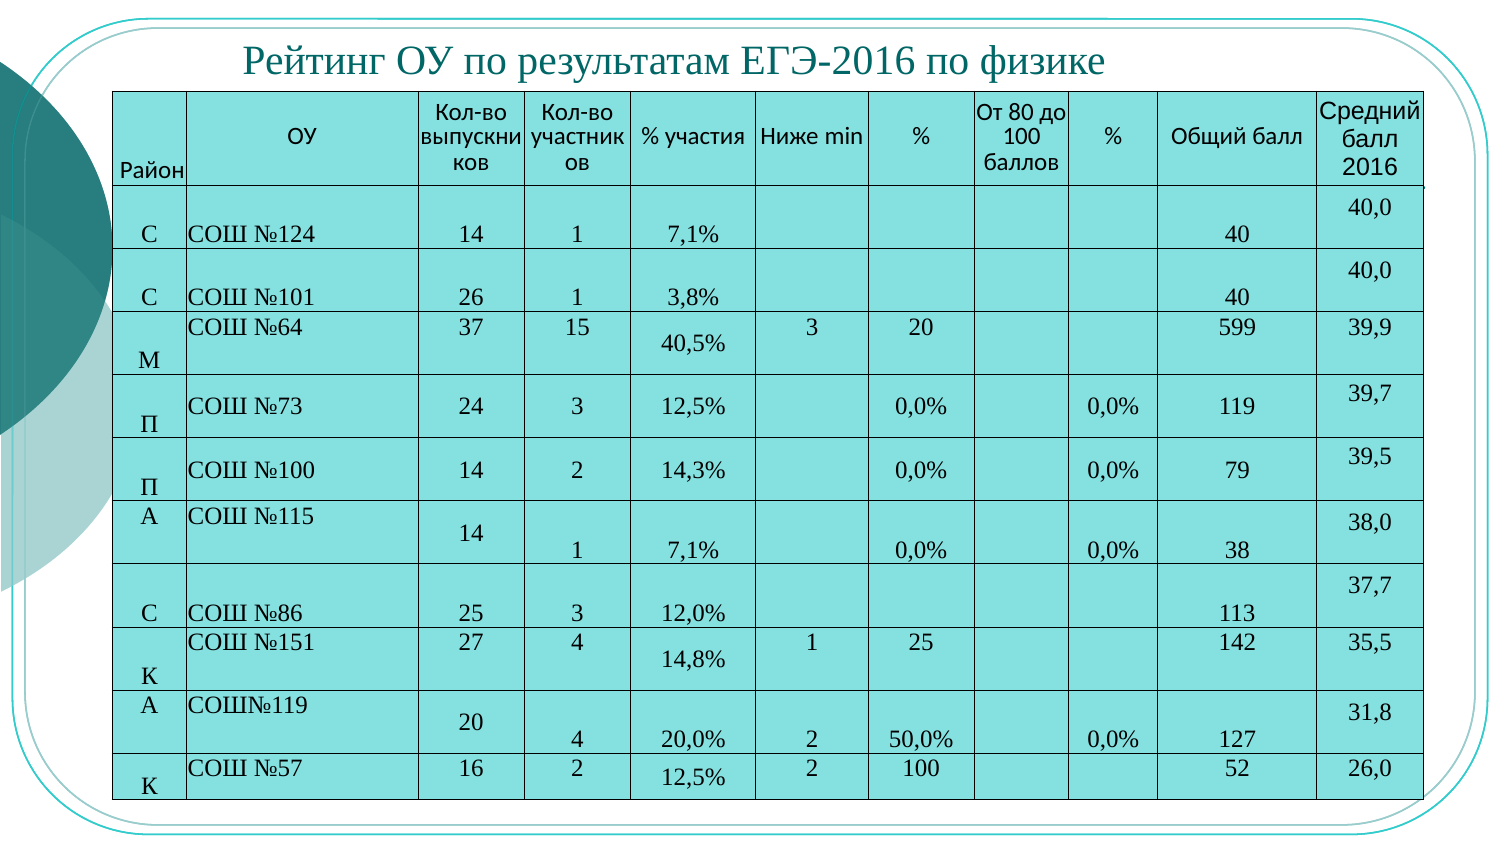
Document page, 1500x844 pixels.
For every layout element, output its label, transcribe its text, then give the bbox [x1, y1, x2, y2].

table_cell СОШ №64 [187, 312, 418, 374]
table_cell 3 [525, 564, 630, 627]
table_cell 2 [525, 438, 630, 500]
table_header Общий балл [1158, 92, 1316, 185]
table_cell 100 [869, 754, 974, 799]
table_cell [756, 249, 868, 311]
table_cell СОШ№119 [187, 691, 418, 753]
table_cell 4 [525, 628, 630, 690]
table_cell [1069, 186, 1157, 248]
table_cell 40 [1158, 249, 1316, 311]
table_cell 25 [419, 564, 524, 627]
table_cell 0,0% [1069, 438, 1157, 500]
table_cell П [113, 375, 186, 437]
table_cell [1069, 249, 1157, 311]
table_cell 113 [1158, 564, 1316, 627]
table_cell 7,1% [631, 501, 755, 563]
table_cell [975, 628, 1068, 690]
table_cell 26,0 [1317, 754, 1423, 799]
table_cell П [113, 438, 186, 500]
table_cell 0,0% [1069, 501, 1157, 563]
table_cell 40,0 [1317, 249, 1423, 311]
table_cell [869, 186, 974, 248]
table_cell М [113, 312, 186, 374]
table_cell [1069, 312, 1157, 374]
table_cell СОШ №151 [187, 628, 418, 690]
table_cell [756, 564, 868, 627]
table_header Кол-во выпускников [419, 92, 524, 185]
table_cell 7,1% [631, 186, 755, 248]
title Рейтинг ОУ по Рейтинг ОУ по результатам ЕГЭ-2016 по физикерезультатам ЕГЭ-2016 по информати [206, 43, 1407, 91]
table_cell СОШ №101 [187, 249, 418, 311]
table_cell [975, 312, 1068, 374]
table_cell 2 [756, 754, 868, 799]
table_cell 0,0% [1069, 691, 1157, 753]
table_cell 31,8 [1317, 691, 1423, 753]
table_cell [975, 564, 1068, 627]
table_cell 40 [1158, 186, 1316, 248]
table_cell 14 [419, 438, 524, 500]
table_cell 2 [525, 754, 630, 799]
table_cell 35,5 [1317, 628, 1423, 690]
table_cell С [113, 249, 186, 311]
table_cell 50,0% [869, 691, 974, 753]
table_cell 1 [756, 628, 868, 690]
table_cell 52 [1158, 754, 1316, 799]
table_cell 39,9 [1317, 312, 1423, 374]
table_cell 24 [419, 375, 524, 437]
table_cell [1069, 628, 1157, 690]
table_cell 1 [525, 501, 630, 563]
table_header Средний балл 2016 [1317, 92, 1423, 185]
table_header Кол-во участников [525, 92, 630, 185]
table_cell [756, 438, 868, 500]
table_cell [756, 375, 868, 437]
table_cell 15 [525, 312, 630, 374]
table_cell 39,7 [1317, 375, 1423, 437]
table_cell 26 [419, 249, 524, 311]
table_cell 4 [525, 691, 630, 753]
table_cell 0,0% [1069, 375, 1157, 437]
table_cell [1069, 564, 1157, 627]
table_header Ниже min [756, 92, 868, 185]
table_cell 142 [1158, 628, 1316, 690]
table_header % [869, 92, 974, 185]
table_cell [756, 501, 868, 563]
table_cell 16 [419, 754, 524, 799]
table_cell К [113, 628, 186, 690]
table_cell 1 [525, 249, 630, 311]
table_cell 39,5 [1317, 438, 1423, 500]
table_cell 0,0% [869, 501, 974, 563]
table_cell [975, 249, 1068, 311]
table_cell 37 [419, 312, 524, 374]
table_cell СОШ №124 [187, 186, 418, 248]
table_cell 1 [525, 186, 630, 248]
table_cell С [113, 186, 186, 248]
table_cell 27 [419, 628, 524, 690]
table_cell [975, 691, 1068, 753]
table_cell СОШ №86 [187, 564, 418, 627]
table_cell [975, 186, 1068, 248]
table_cell [975, 375, 1068, 437]
table_cell 0,0% [869, 375, 974, 437]
table_cell [975, 754, 1068, 799]
table_cell 127 [1158, 691, 1316, 753]
table_cell СОШ №100 [187, 438, 418, 500]
table_cell 14 [419, 501, 524, 563]
table_cell 25 [869, 628, 974, 690]
table_cell 20 [869, 312, 974, 374]
table_cell 119 [1158, 375, 1316, 437]
table_cell 37,7 [1317, 564, 1423, 627]
table_cell 14,8% [631, 628, 755, 690]
table_header ОУ [187, 92, 418, 185]
table_header От 80 до 100 баллов [975, 92, 1068, 185]
table_cell 3 [756, 312, 868, 374]
table_cell 14,3% [631, 438, 755, 500]
table_cell [1069, 754, 1157, 799]
table_cell СОШ №73 [187, 375, 418, 437]
table_cell СОШ №57 [187, 754, 418, 799]
table_cell А [113, 691, 186, 753]
table_cell 599 [1158, 312, 1316, 374]
table_cell [869, 564, 974, 627]
table_cell [975, 438, 1068, 500]
table_cell 14 [419, 186, 524, 248]
table_header % [1069, 92, 1157, 185]
table_cell К [113, 754, 186, 799]
table_cell [975, 501, 1068, 563]
table_cell 12,5% [631, 375, 755, 437]
table_cell 40,0 [1317, 186, 1423, 248]
table_cell 20 [419, 691, 524, 753]
table_header % участия [631, 92, 755, 185]
table_cell СОШ №115 [187, 501, 418, 563]
table_cell А [113, 501, 186, 563]
table_cell 40,5% [631, 312, 755, 374]
table_cell [756, 186, 868, 248]
table_cell 2 [756, 691, 868, 753]
table_cell 79 [1158, 438, 1316, 500]
table_cell 3,8% [631, 249, 755, 311]
table_cell 12,0% [631, 564, 755, 627]
table_cell [869, 249, 974, 311]
table_cell 12,5% [631, 754, 755, 799]
table_cell 0,0% [869, 438, 974, 500]
table_header Район [113, 92, 186, 185]
table_cell 20,0% [631, 691, 755, 753]
table_cell 38,0 [1317, 501, 1423, 563]
table_cell 38 [1158, 501, 1316, 563]
table_cell С [113, 564, 186, 627]
table_cell 3 [525, 375, 630, 437]
